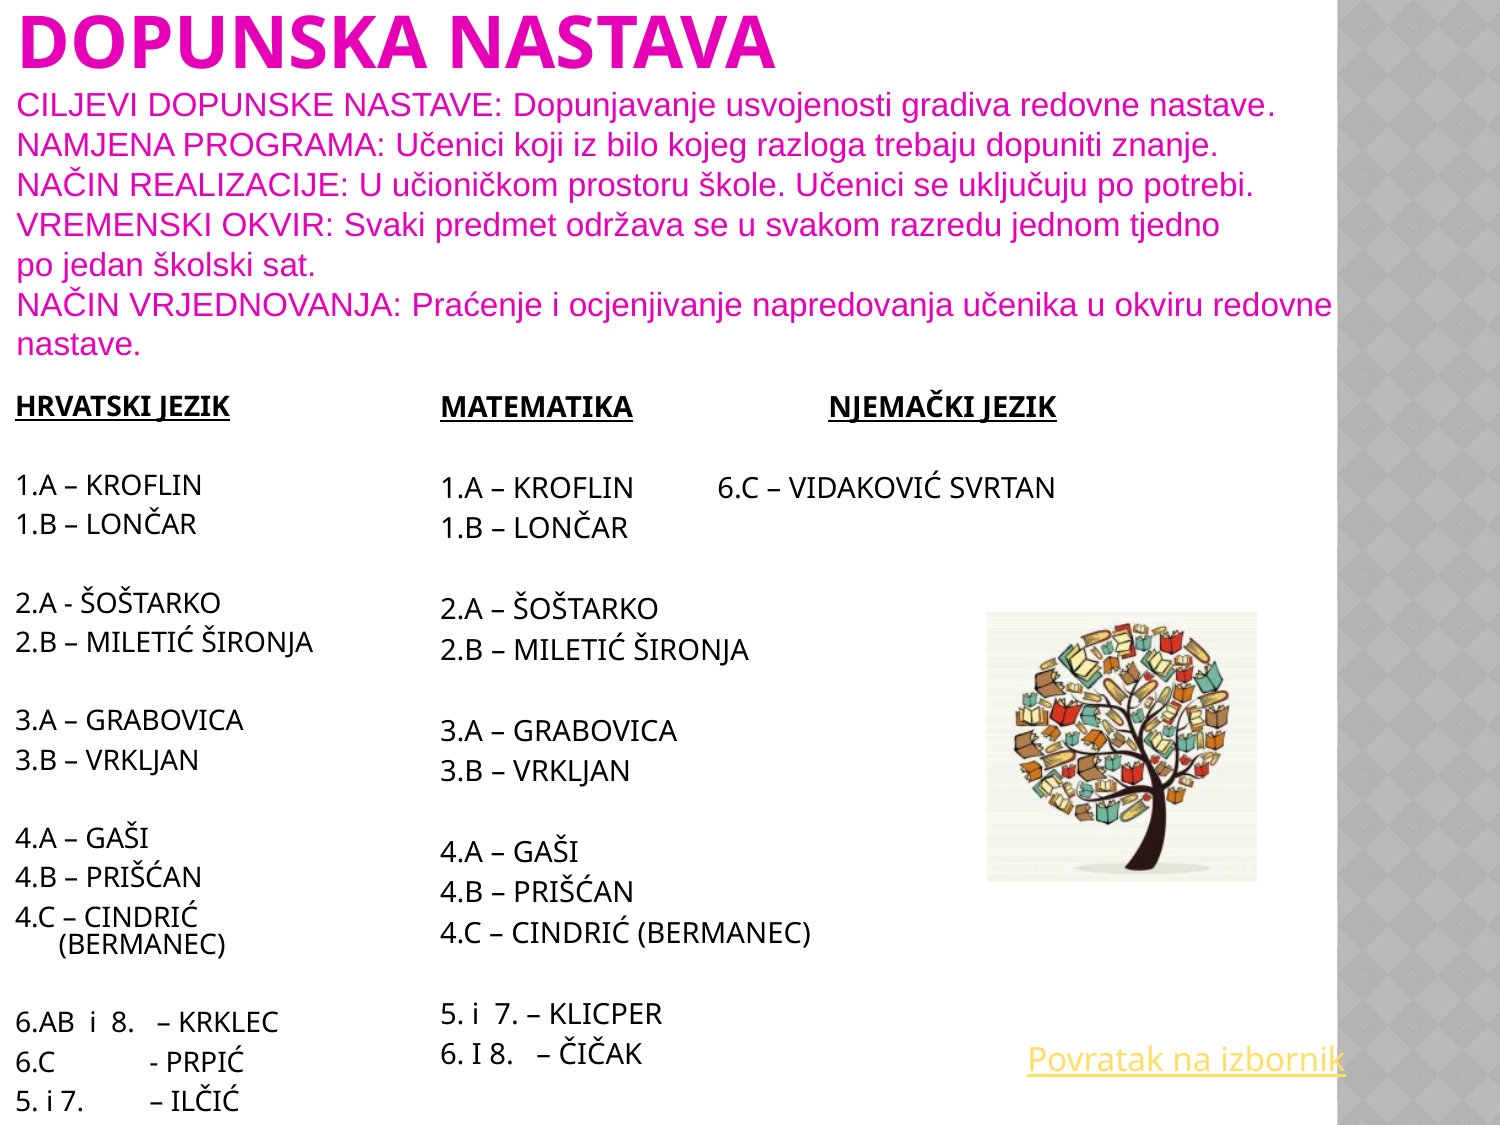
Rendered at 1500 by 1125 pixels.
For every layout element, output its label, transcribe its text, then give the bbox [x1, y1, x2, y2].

title DOPUNSKA NASTAVA Ciljevi dopunske nastave: Dopunjavanje usvojenosti gradiva redovne nastave. Namjena programa: Učenici koji iz bilo kojeg razloga trebaju dopuniti znanje. Način realizacije: U učioničkom prostoru škole. Učenici se uključuju po potrebi. Vremenski okvir: Svaki predmet održava se u svakom razredu jednom tjedno po jedan školski sat. Način vrjednovanja: Praćenje i ocjenjivanje napredovanja učenika u okviru redovne nastave. [0, 0, 1375, 363]
list HRVATSKI JEZIK 1.A – KROFLIN 1.B – LONČAR 2.A - ŠOŠTARKO 2.B – MILETIĆ ŠIRONJA 3.A – GRABOVICA 3.B – VRKLJAN 4.A – GAŠI 4.B – PRIŠĆAN 4.C – CINDRIĆ (BERMANEC) 6.AB i 8. – KRKLEC 6.C - PRPIĆ 5. i 7. – ILČIĆ [0, 387, 375, 1125]
text_box Povratak na izbornik [1012, 1031, 1378, 1092]
picture [987, 612, 1257, 882]
list MATEMATIKA NJEMAČKI JEZIK 1.A – KROFLIN 6.C – VIDAKOVIĆ SVRTAN 1.B – LONČAR 2.A – ŠOŠTARKO 2.B – MILETIĆ ŠIRONJA 3.A – GRABOVICA 3.B – VRKLJAN 4.A – GAŠI 4.B – PRIŠĆAN 4.C – CINDRIĆ (BERMANEC) 5. i 7. – KLICPER 6. I 8. – ČIČAK [425, 387, 1500, 1088]
